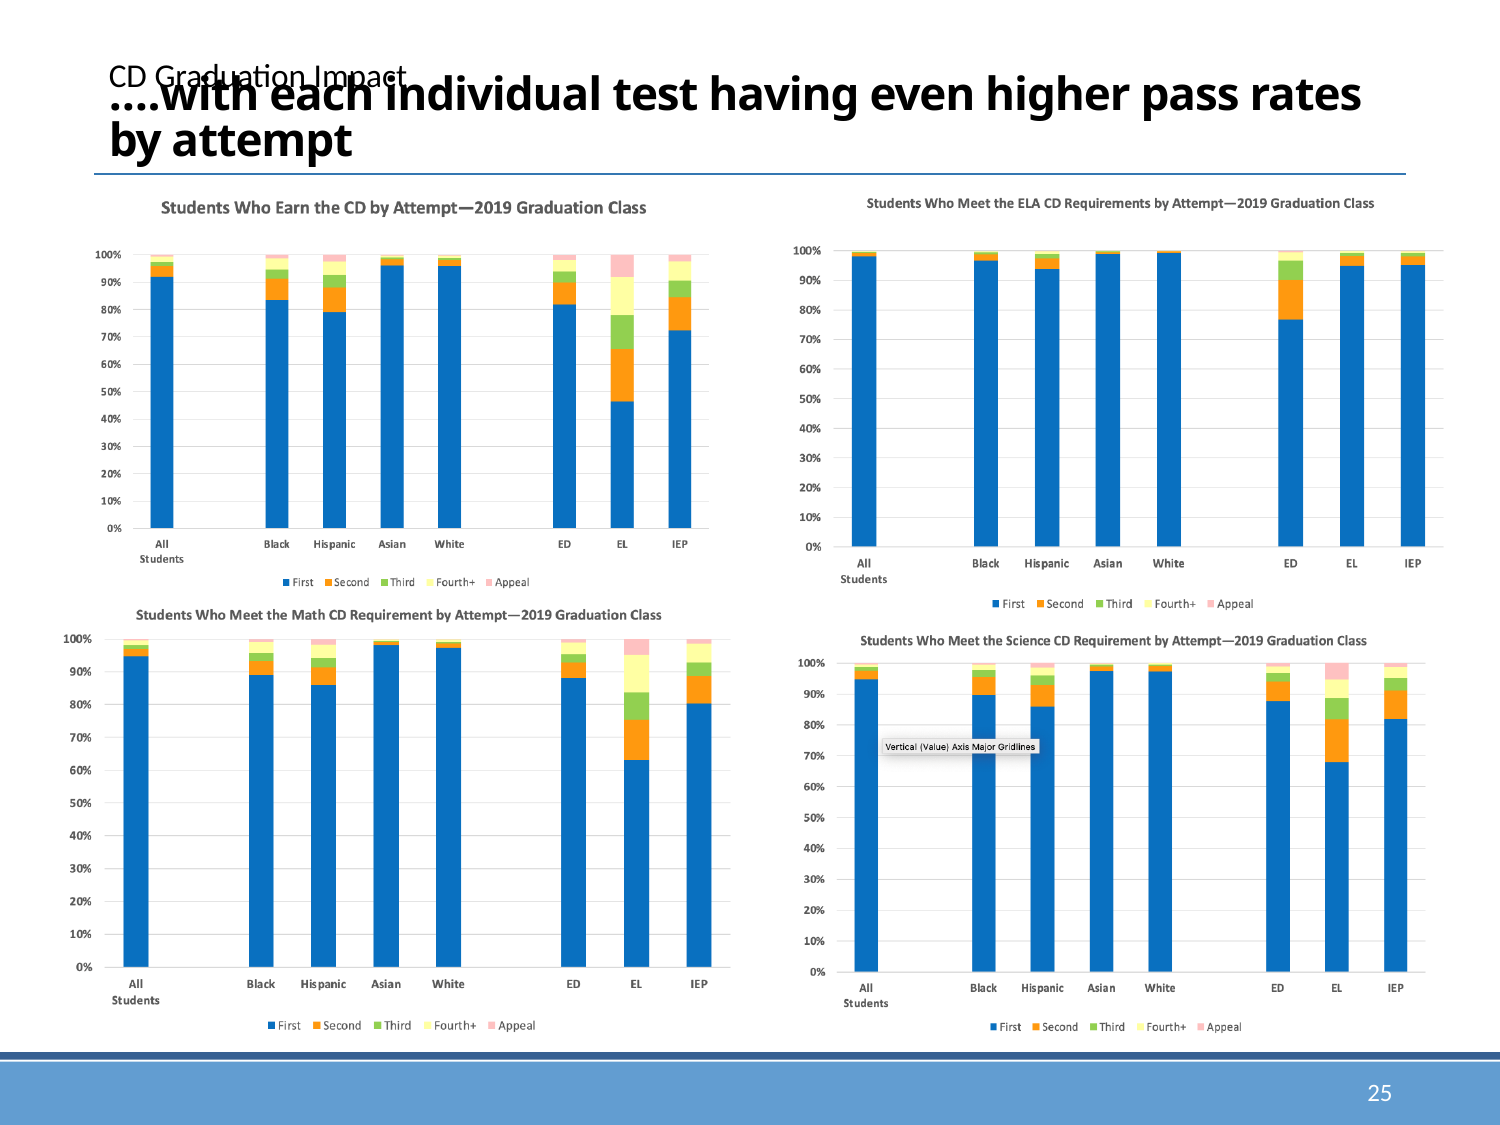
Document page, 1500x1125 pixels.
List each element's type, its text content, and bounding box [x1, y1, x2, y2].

picture [30, 183, 1470, 1042]
title ….with each individual test having even higher pass rates by attempt [94, 47, 1406, 174]
